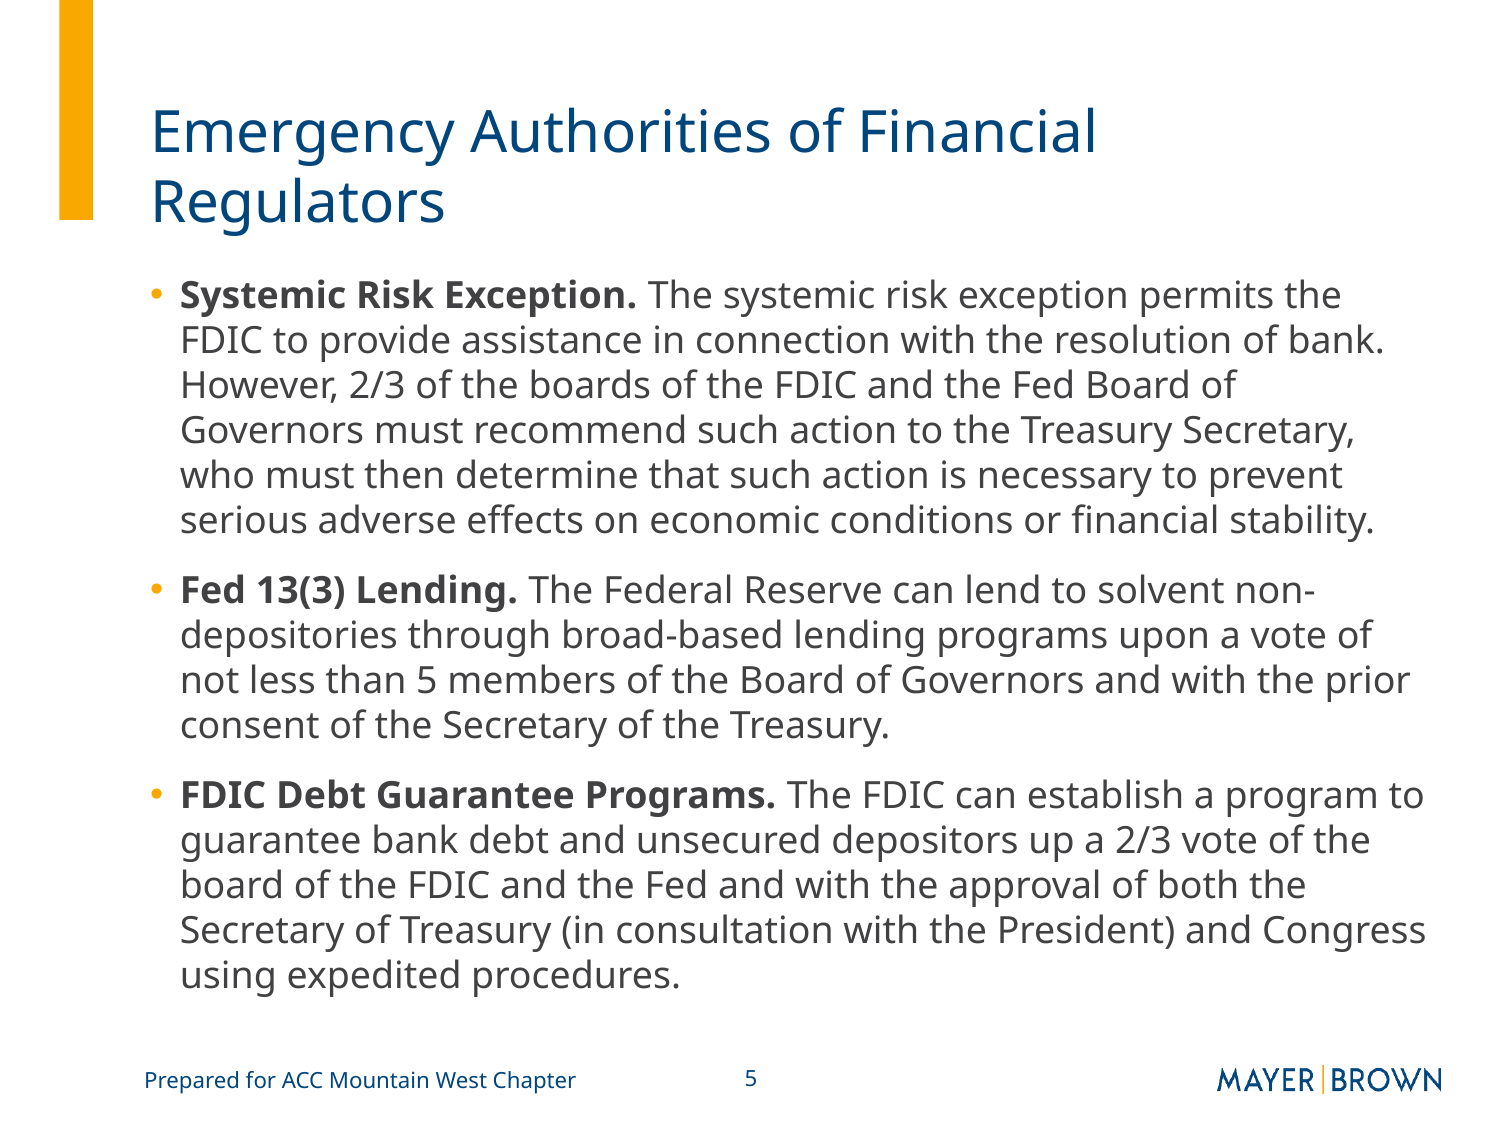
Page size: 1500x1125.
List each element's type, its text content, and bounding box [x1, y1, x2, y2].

slide_number 5 [675, 1066, 827, 1093]
footer Prepared for ACC Mountain West Chapter [129, 1066, 650, 1093]
title Emergency Authorities of Financial Regulators [150, 83, 1350, 234]
list Systemic Risk Exception. The systemic risk exception permits the FDIC to provide assistance in connection with the resolution of bank. However, 2/3 of the boards of the FDIC and the Fed Board of Governors must recommend such action to the Treasury Secretary, who must then determine that such action is necessary to prevent serious adverse effects on economic conditions or financial stability. Fed 13(3) Lending. The Federal Reserve can lend to solvent non-depositories through broad-based lending programs upon a vote of not less than 5 members of the Board of Governors and with the prior consent of the Secretary of the Treasury. FDIC Debt Guarantee Programs. The FDIC can establish a program to guarantee bank debt and unsecured depositors up a 2/3 vote of the board of the FDIC and the Fed and with the approval of both the Secretary of Treasury (in consultation with the President) and Congress using expedited procedures. [150, 271, 1430, 1055]
picture [1217, 1065, 1441, 1094]
